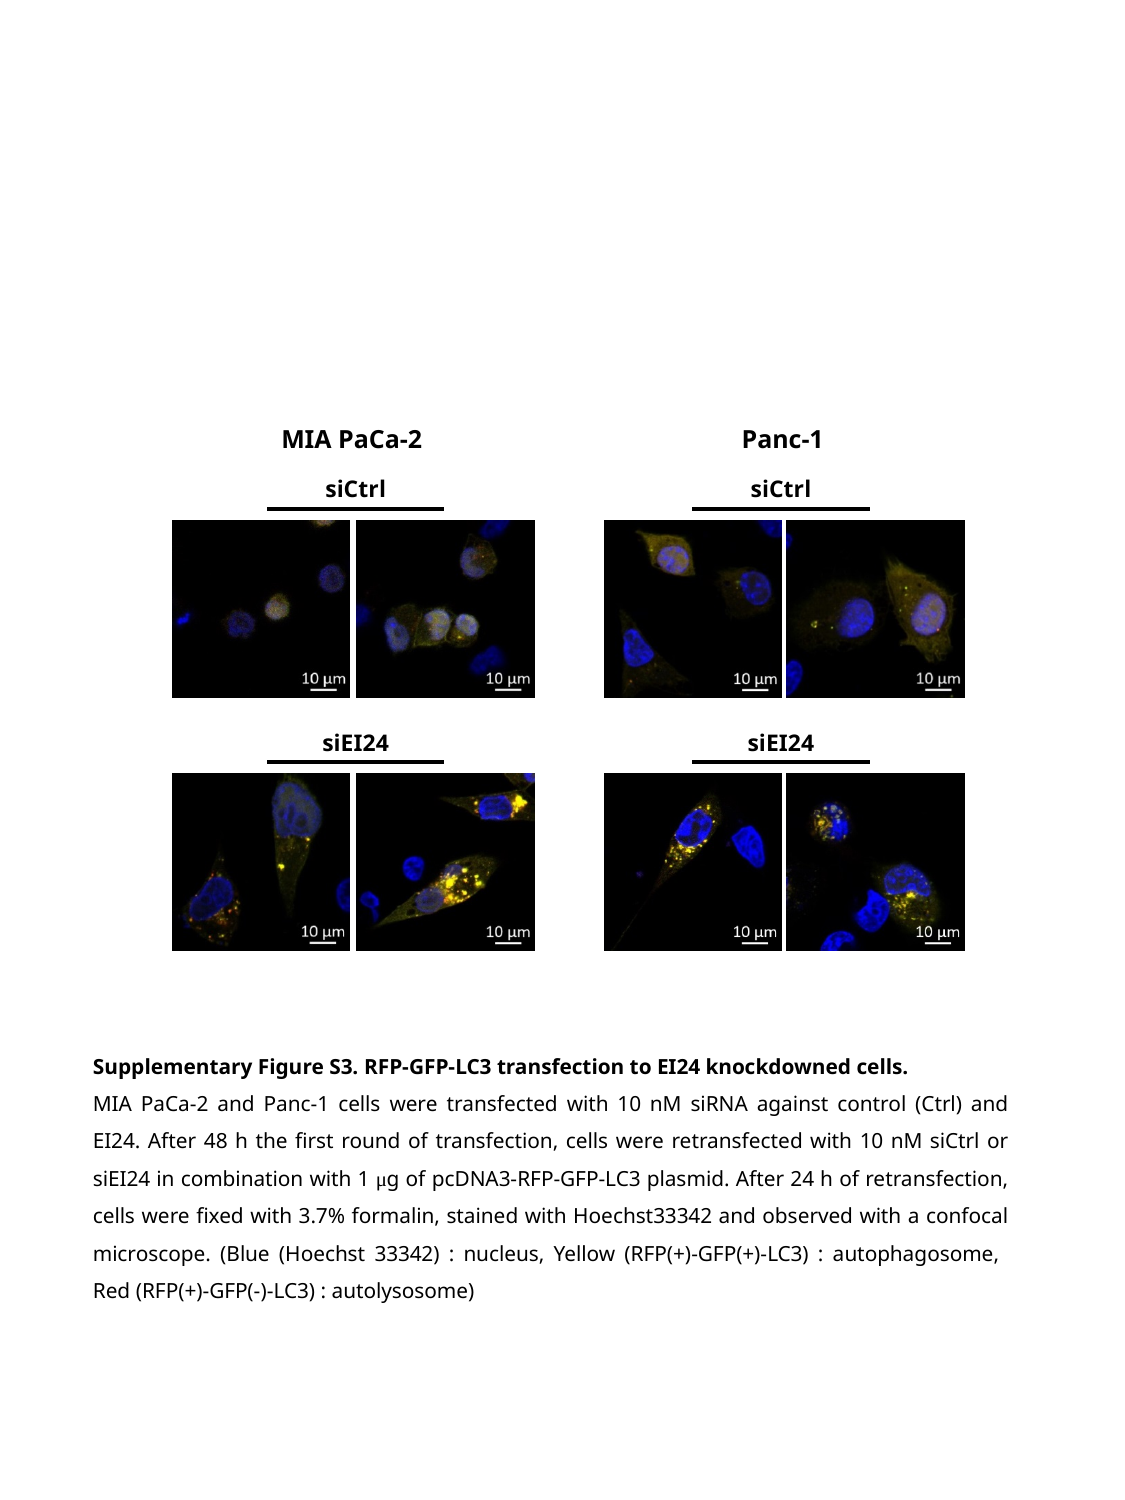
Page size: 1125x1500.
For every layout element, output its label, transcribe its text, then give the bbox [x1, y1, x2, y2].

picture [603, 520, 782, 699]
picture [356, 520, 535, 699]
picture [603, 773, 782, 951]
text_box Panc-1 [726, 416, 839, 461]
picture [356, 773, 535, 951]
text_box siEI24 [732, 721, 830, 760]
picture [172, 520, 350, 699]
picture [786, 520, 965, 699]
text_box MIA PaCa-2 [266, 416, 438, 461]
text_box siEI24 [307, 721, 404, 760]
picture [786, 773, 965, 951]
text_box Supplementary Figure S3. RFP-GFP-LC3 transfection to EI24 knockdowned cells. MIA PaCa-2 and Panc-1 cells were transfected with 10 nM siRNA against control (Ctrl) and EI24. After 48 h the first round of transfection, cells were retransfected with 10 nM siCtrl or siEI24 in combination with 1 μg of pcDNA3-RFP-GFP-LC3 plasmid. After 24 h of retransfection, cells were fixed with 3.7% formalin, stained with Hoechst33342 and observed with a confocal microscope. (Blue (Hoechst 33342) : nucleus, Yellow (RFP(+)-GFP(+)-LC3) : autophagosome, Red (RFP(+)-GFP(-)-LC3) : autolysosome) [78, 1033, 1023, 1311]
text_box siCtrl [735, 467, 827, 507]
picture [172, 773, 350, 951]
text_box siCtrl [310, 467, 401, 507]
